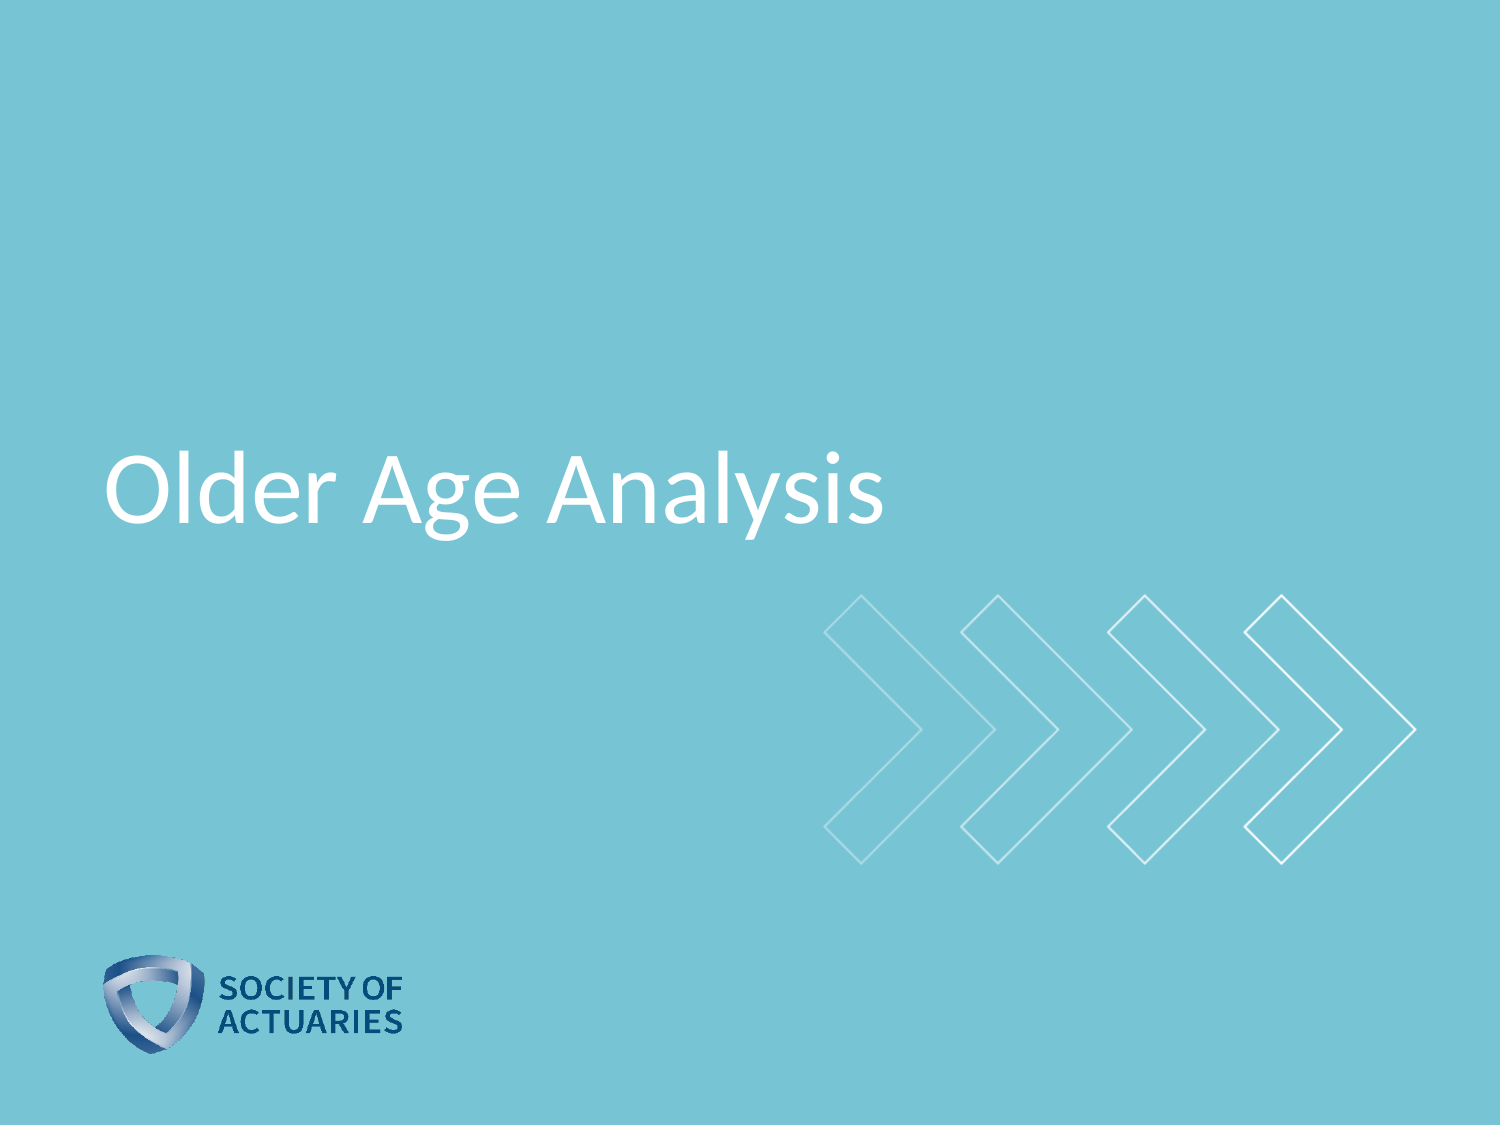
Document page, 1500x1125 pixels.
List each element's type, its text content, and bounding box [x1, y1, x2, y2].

picture [823, 594, 1417, 865]
picture [102, 955, 402, 1054]
title Older Age Analysis [88, 208, 1316, 554]
